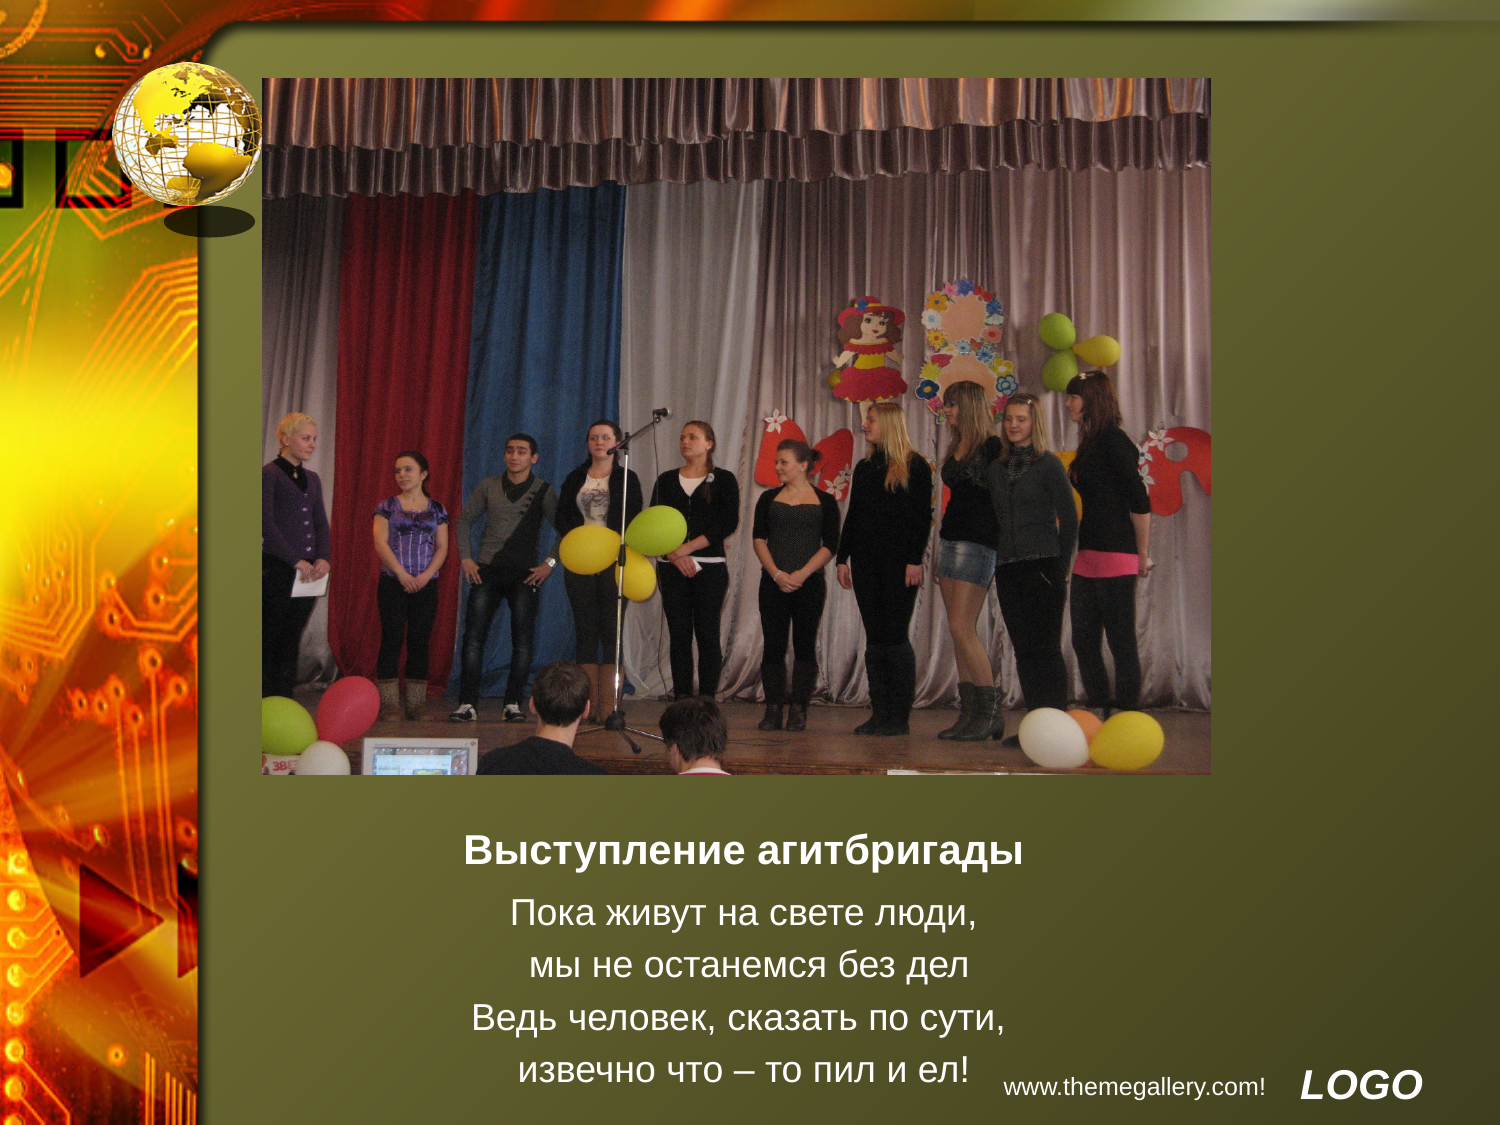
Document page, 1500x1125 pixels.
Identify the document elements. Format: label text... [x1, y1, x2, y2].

list Пока живут на свете люди, мы не останемся без дел Ведь человек, сказать по сути, извечно что – то пил и ел! [294, 880, 1194, 1106]
footer www.themegallery.com! [906, 1062, 1282, 1103]
picture [0, 0, 1500, 1125]
title Выступление агитбригады [294, 787, 1194, 880]
